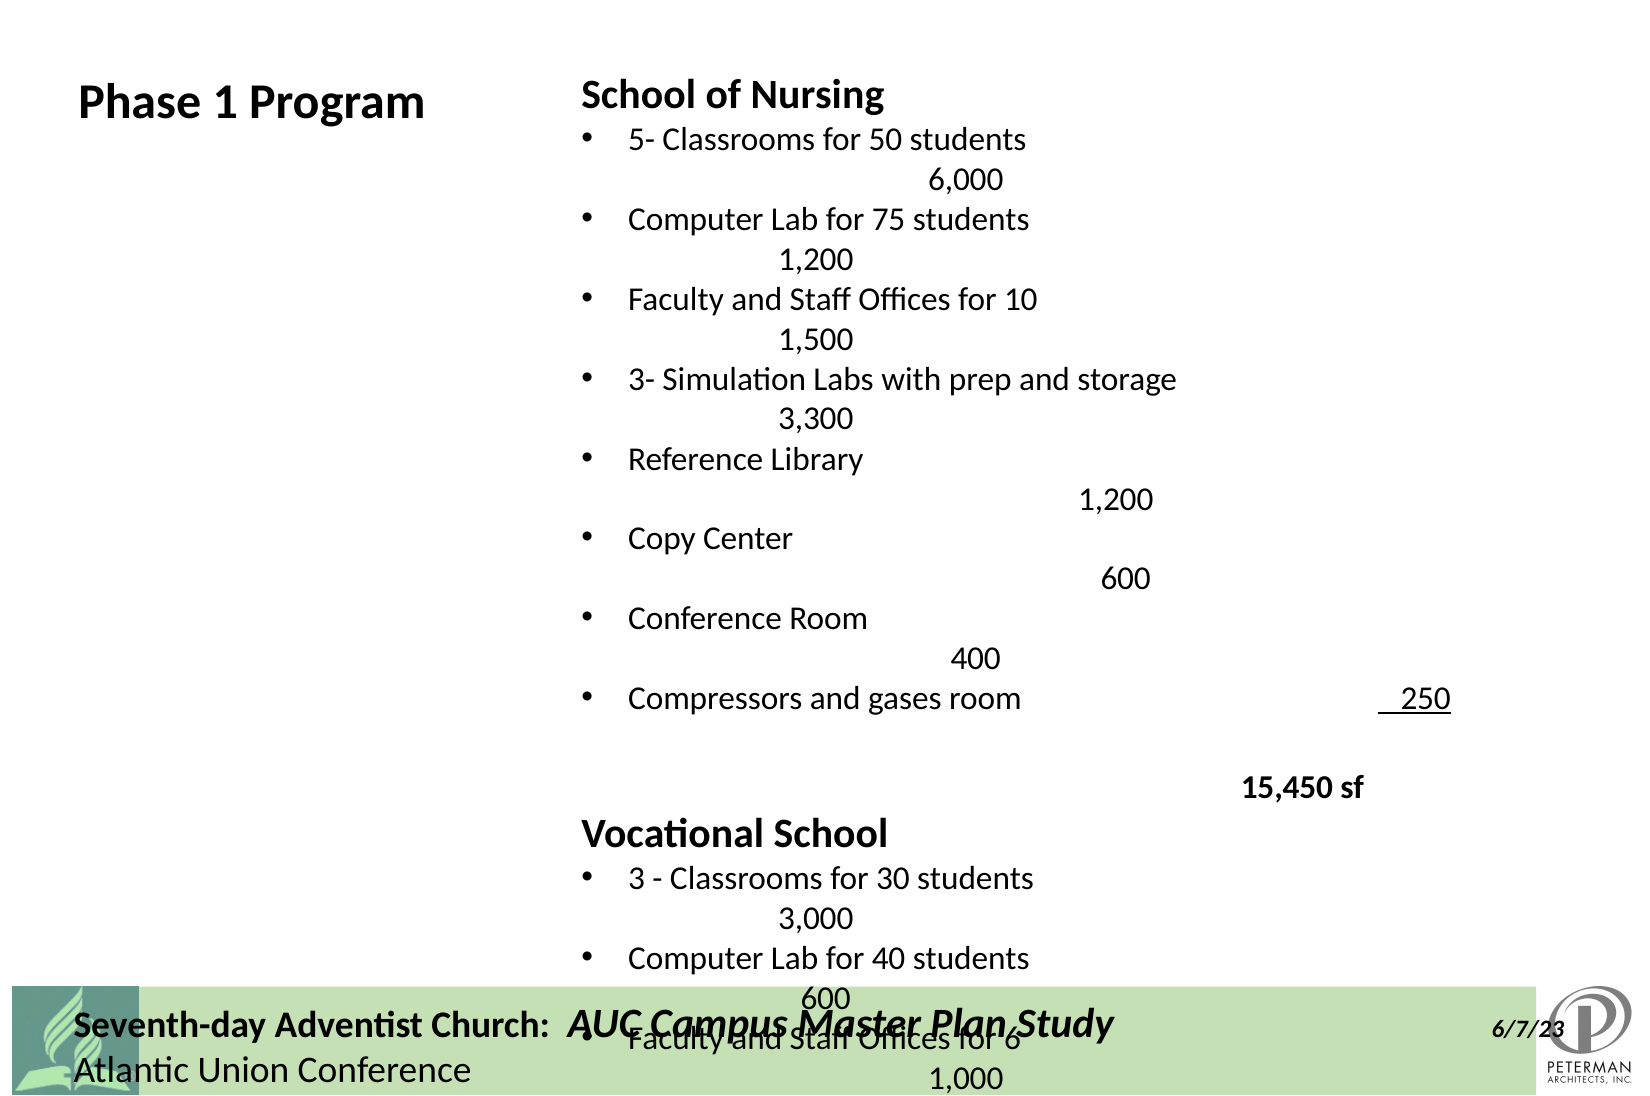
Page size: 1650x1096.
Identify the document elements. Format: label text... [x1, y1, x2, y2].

picture [12, 986, 139, 1095]
text_box Seventh-day Adventist Church: AUC Campus Master Plan Study 6/7/23 Atlantic Union Conference [58, 987, 566, 1096]
picture [1546, 986, 1633, 1085]
text_box Phase 1 Program [63, 60, 889, 136]
text_box School of Nursing 5- Classrooms for 50 students 6,000 Computer Lab for 75 students 1,200 Faculty and Staff Offices for 10 1,500 3- Simulation Labs with prep and storage 3,300 Reference Library 1,200 Copy Center 600 Conference Room 400 Compressors and gases room 250 15,450 sf Vocational School 3 - Classrooms for 30 students 3,000 Computer Lab for 40 students 600 Faculty and Staff Offices for 6 1,000 3- Simulation Labs with prep and storage 3,600 Copy Center 600 Conference Room 300 Compressors and gases room 250 9,350 sf Bathrooms, mechanical, lobbies/corridors/stairs, janitor 10,000 sf Total Approximate SF 34,800 sf [566, 0, 1612, 1096]
